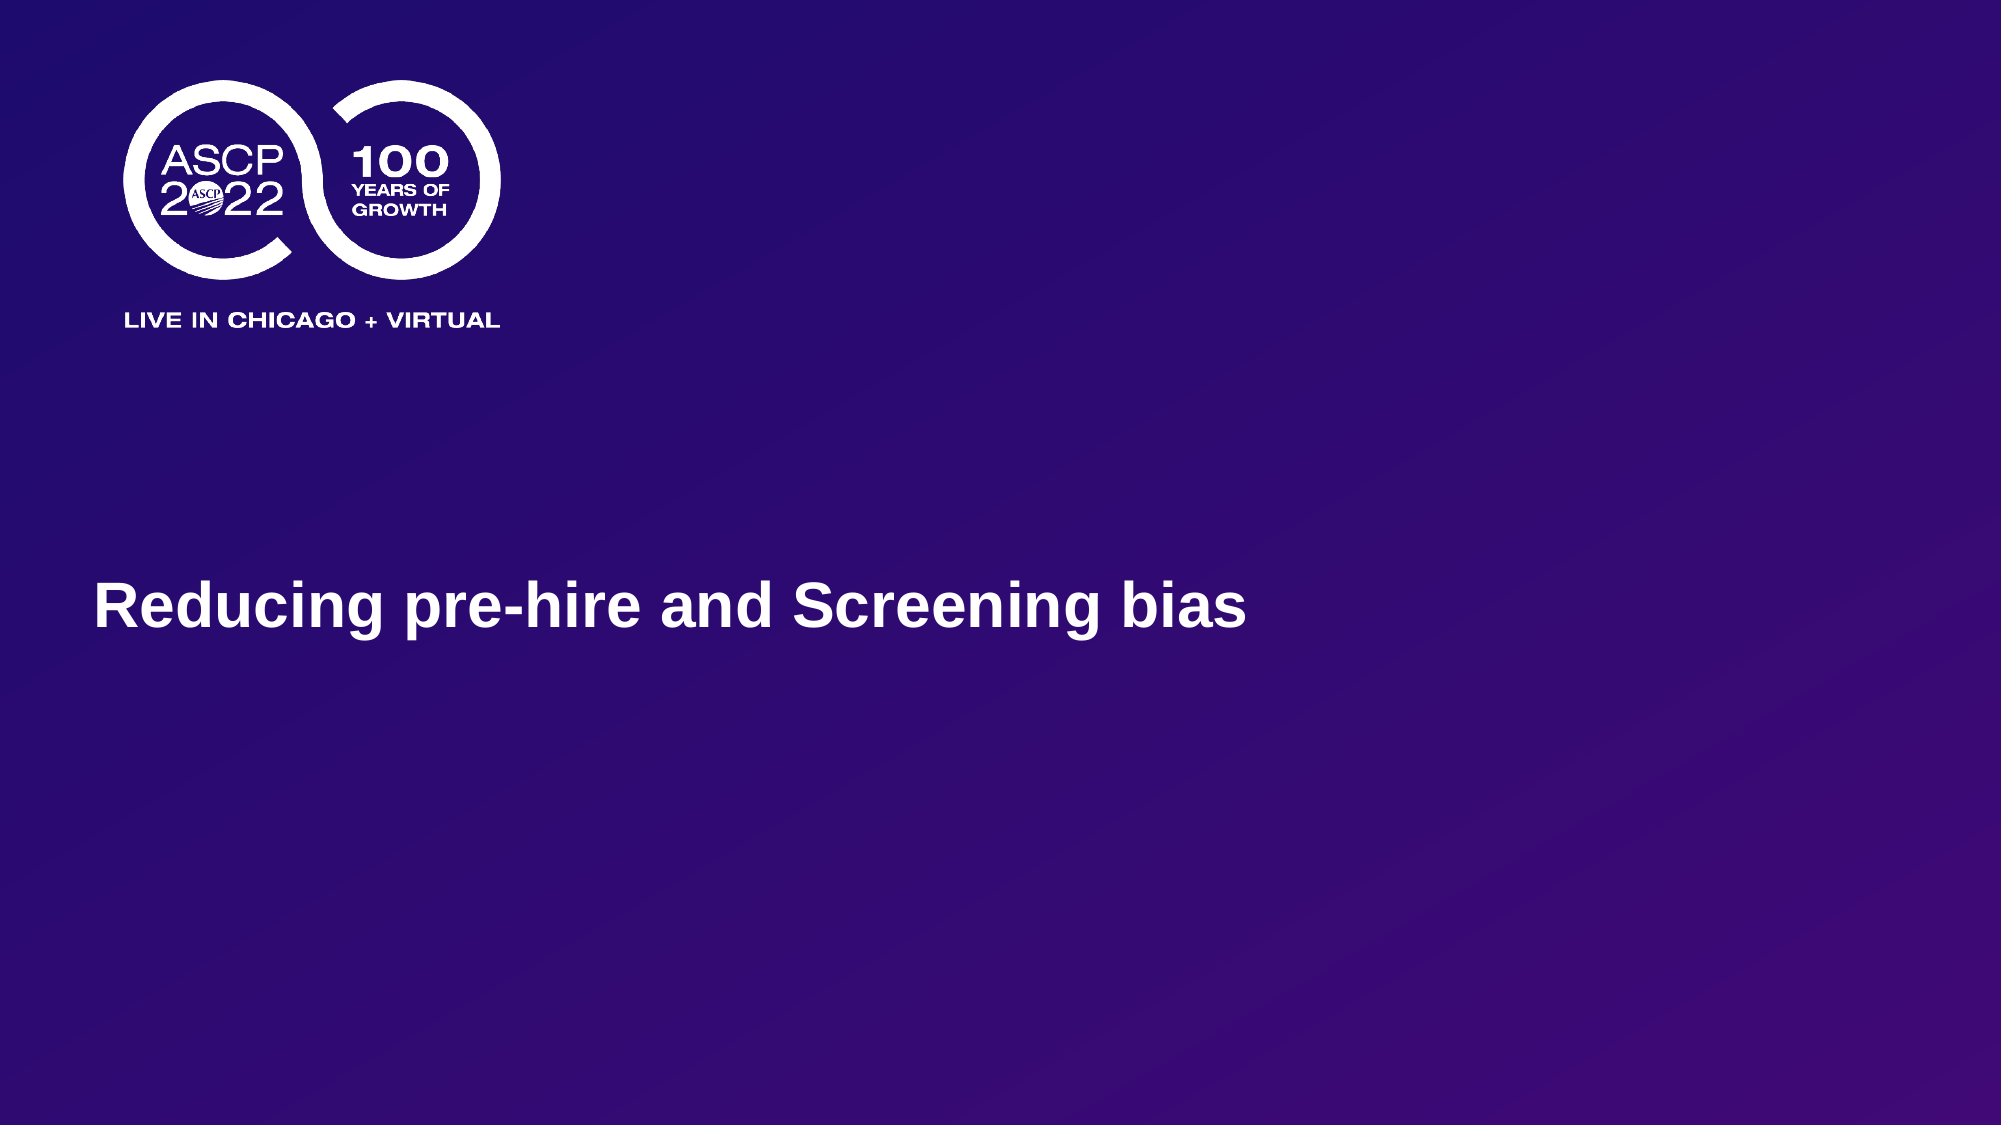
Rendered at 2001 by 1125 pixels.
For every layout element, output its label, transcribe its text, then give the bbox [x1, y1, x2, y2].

title Reducing pre-hire and Screening bias [17, 476, 1518, 649]
picture [123, 80, 501, 328]
